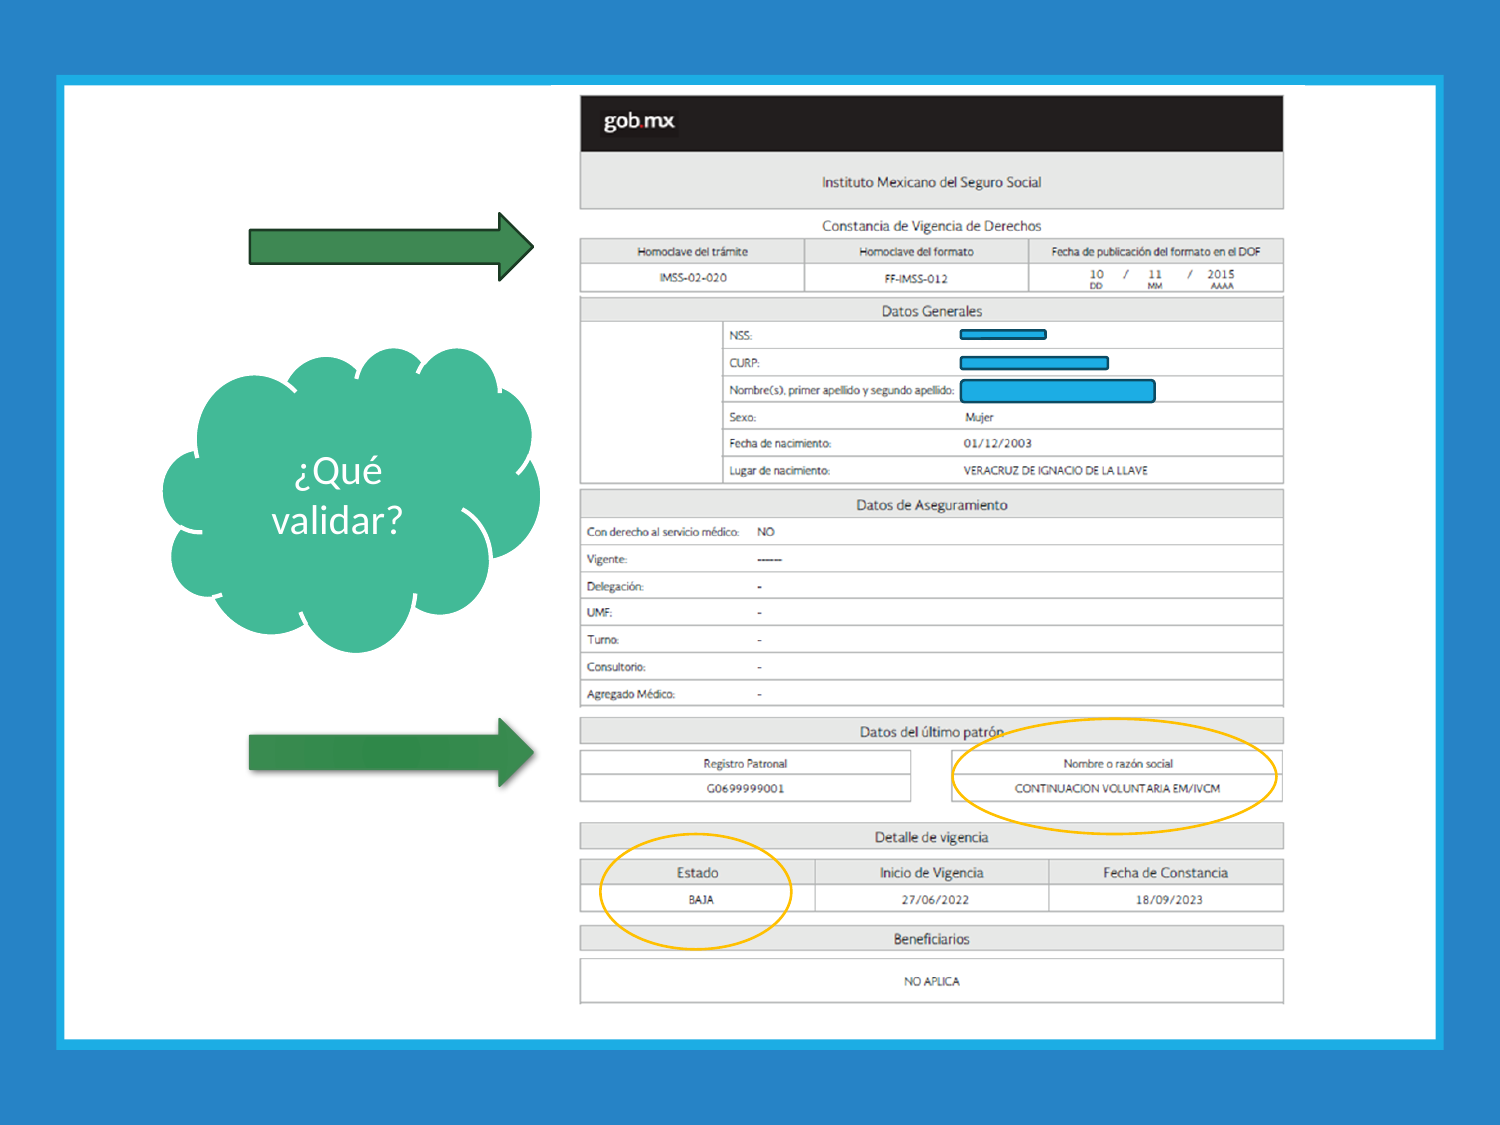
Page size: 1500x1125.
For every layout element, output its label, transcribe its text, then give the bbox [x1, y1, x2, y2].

text_box [248, 212, 534, 282]
text_box [248, 717, 534, 787]
text_box ¿Qué validar? [158, 344, 545, 658]
picture [550, 84, 1306, 1018]
text_box [0, 0, 1500, 1125]
text_box [63, 84, 1437, 1041]
text_box [55, 74, 1445, 1051]
